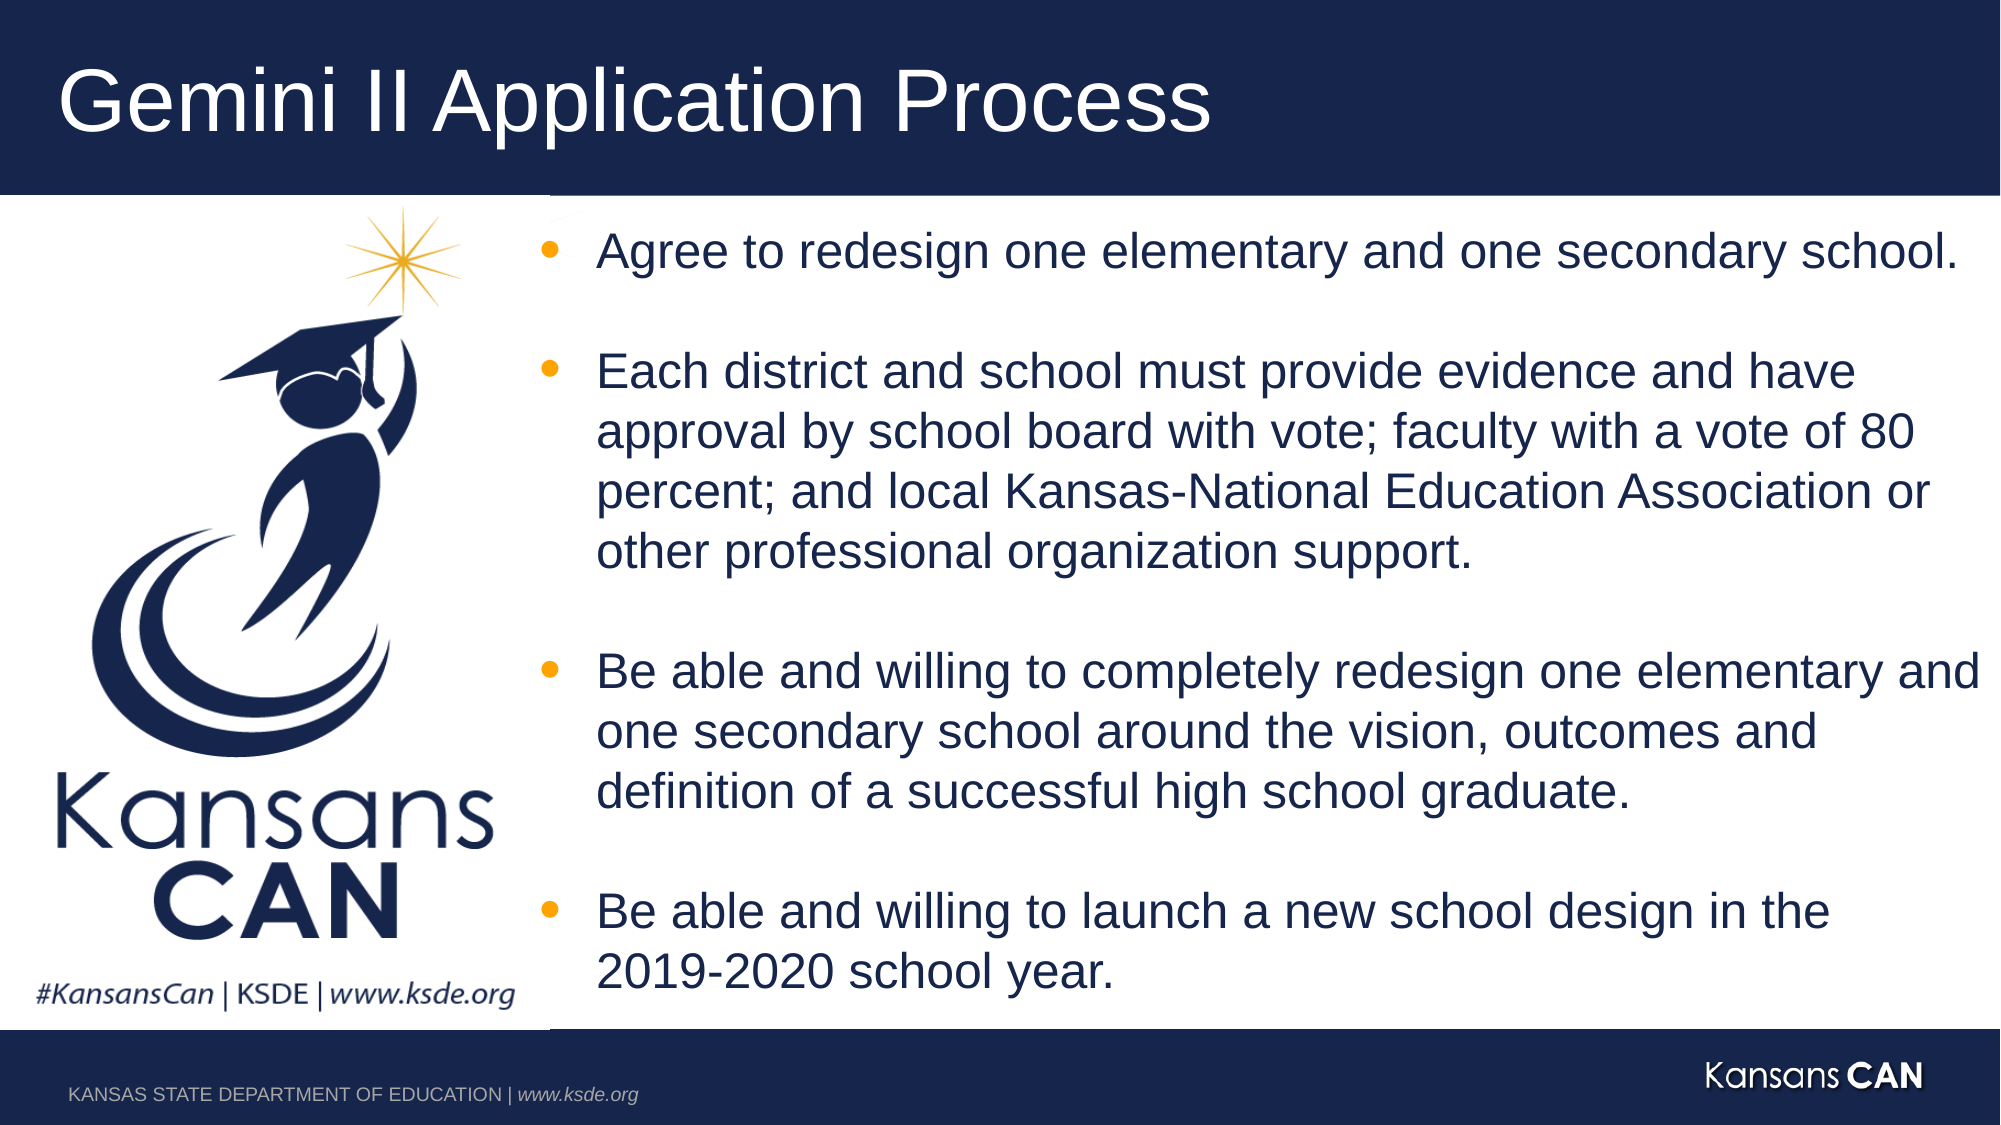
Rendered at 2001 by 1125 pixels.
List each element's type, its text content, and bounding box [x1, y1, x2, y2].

picture [1696, 1054, 1931, 1095]
text_box Agree to redesign one elementary and one secondary school. Each district and school must provide evidence and have approval by school board with vote; faculty with a vote of 80 percent; and local Kansas-National Education Association or other professional organization support. Be able and willing to completely redesign one elementary and one secondary school around the vision, outcomes and definition of a successful high school graduate. Be able and willing to launch a new school design in the 2019-2020 school year. [554, 211, 2000, 1006]
text_box Gemini II Application Process [12, 0, 1913, 194]
picture [0, 195, 551, 1030]
